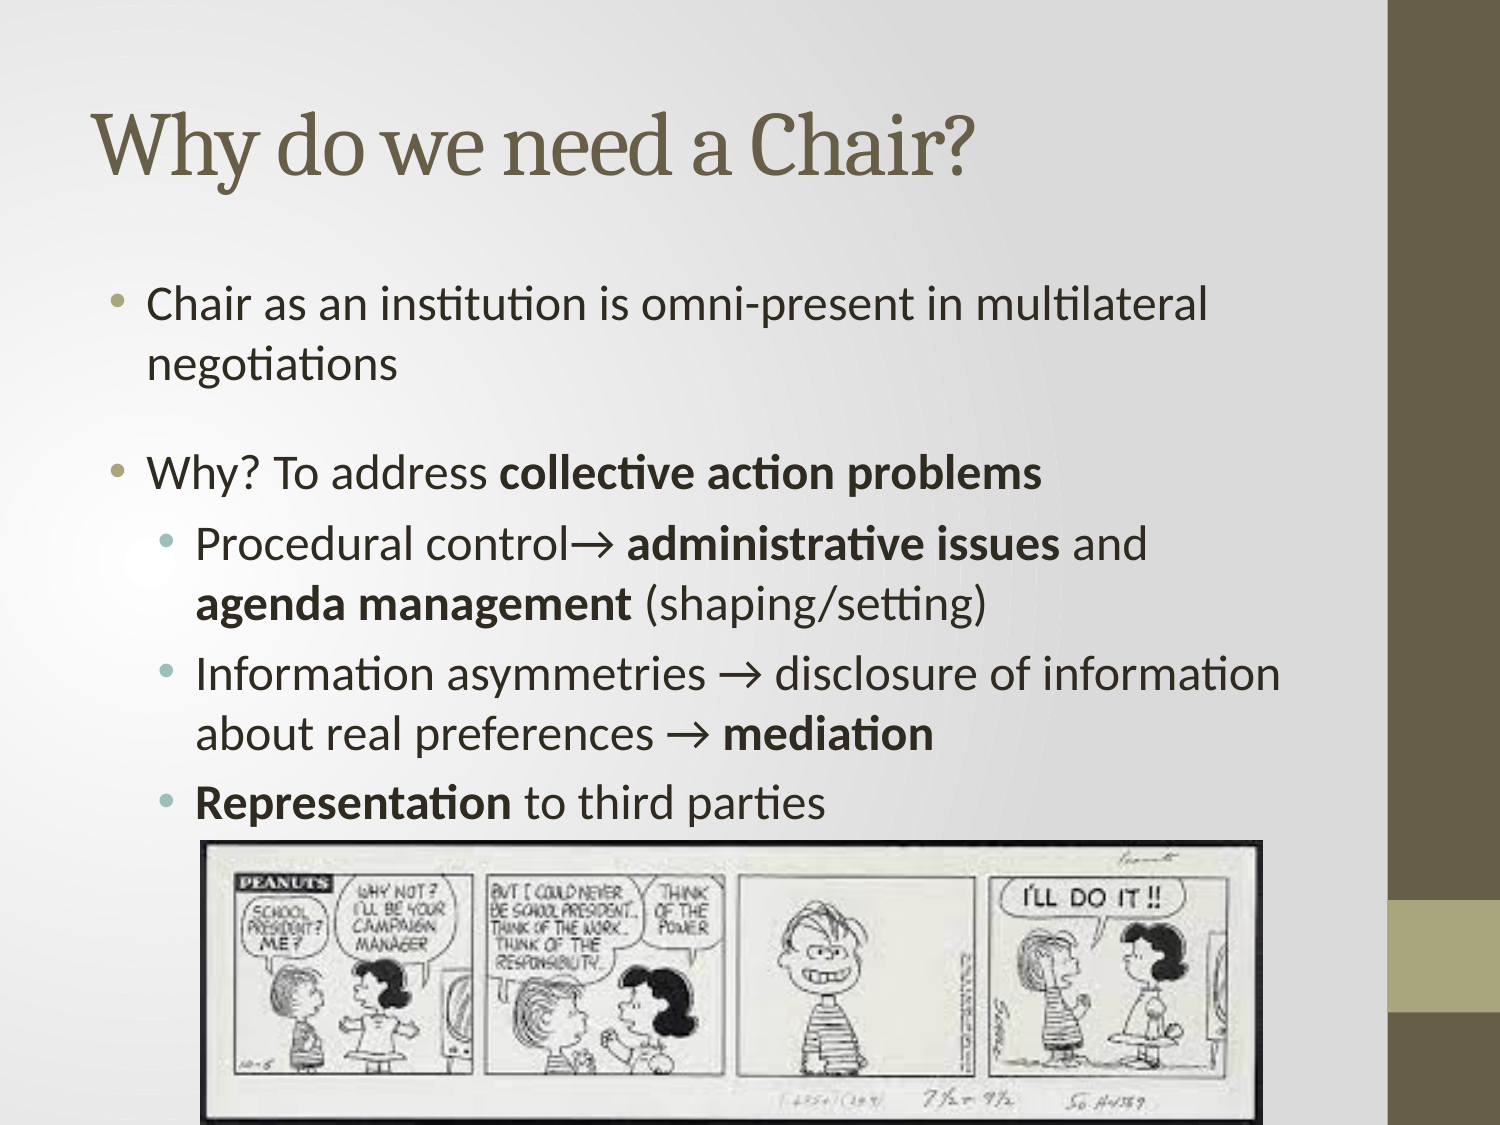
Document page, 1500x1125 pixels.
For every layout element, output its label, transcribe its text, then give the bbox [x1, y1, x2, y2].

title Why do we need a Chair? [75, 45, 1388, 233]
picture [199, 840, 1263, 1125]
list Chair as an institution is omni-present in multilateral negotiations Why? To address collective action problems Procedural control→ administrative issues and agenda management (shaping/setting) Information asymmetries → disclosure of information about real preferences → mediation Representation to third parties [75, 262, 1325, 1050]
